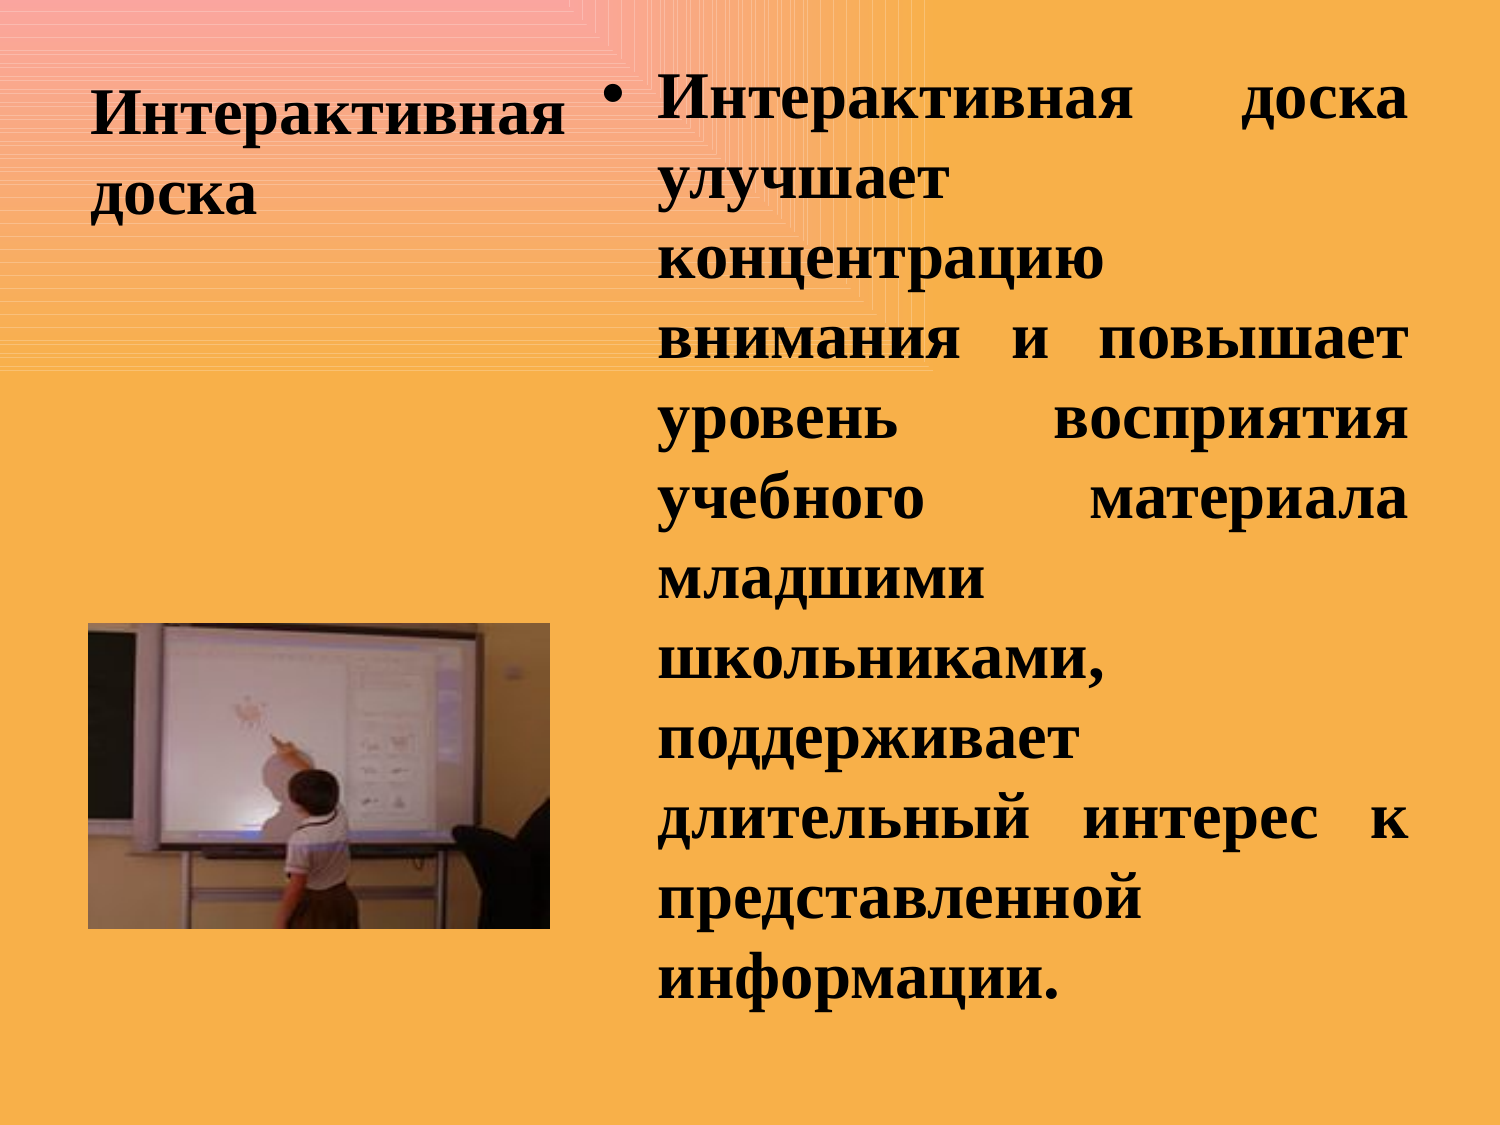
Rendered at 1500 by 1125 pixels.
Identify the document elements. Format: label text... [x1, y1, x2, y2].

picture [88, 622, 550, 929]
list Интерактивная доска улучшает концентрацию внимания и повышает уровень восприятия учебного материала младшими школьниками, поддерживает длительный интерес к представленной информации. [586, 44, 1426, 1006]
title Интерактивная доска [74, 44, 586, 236]
